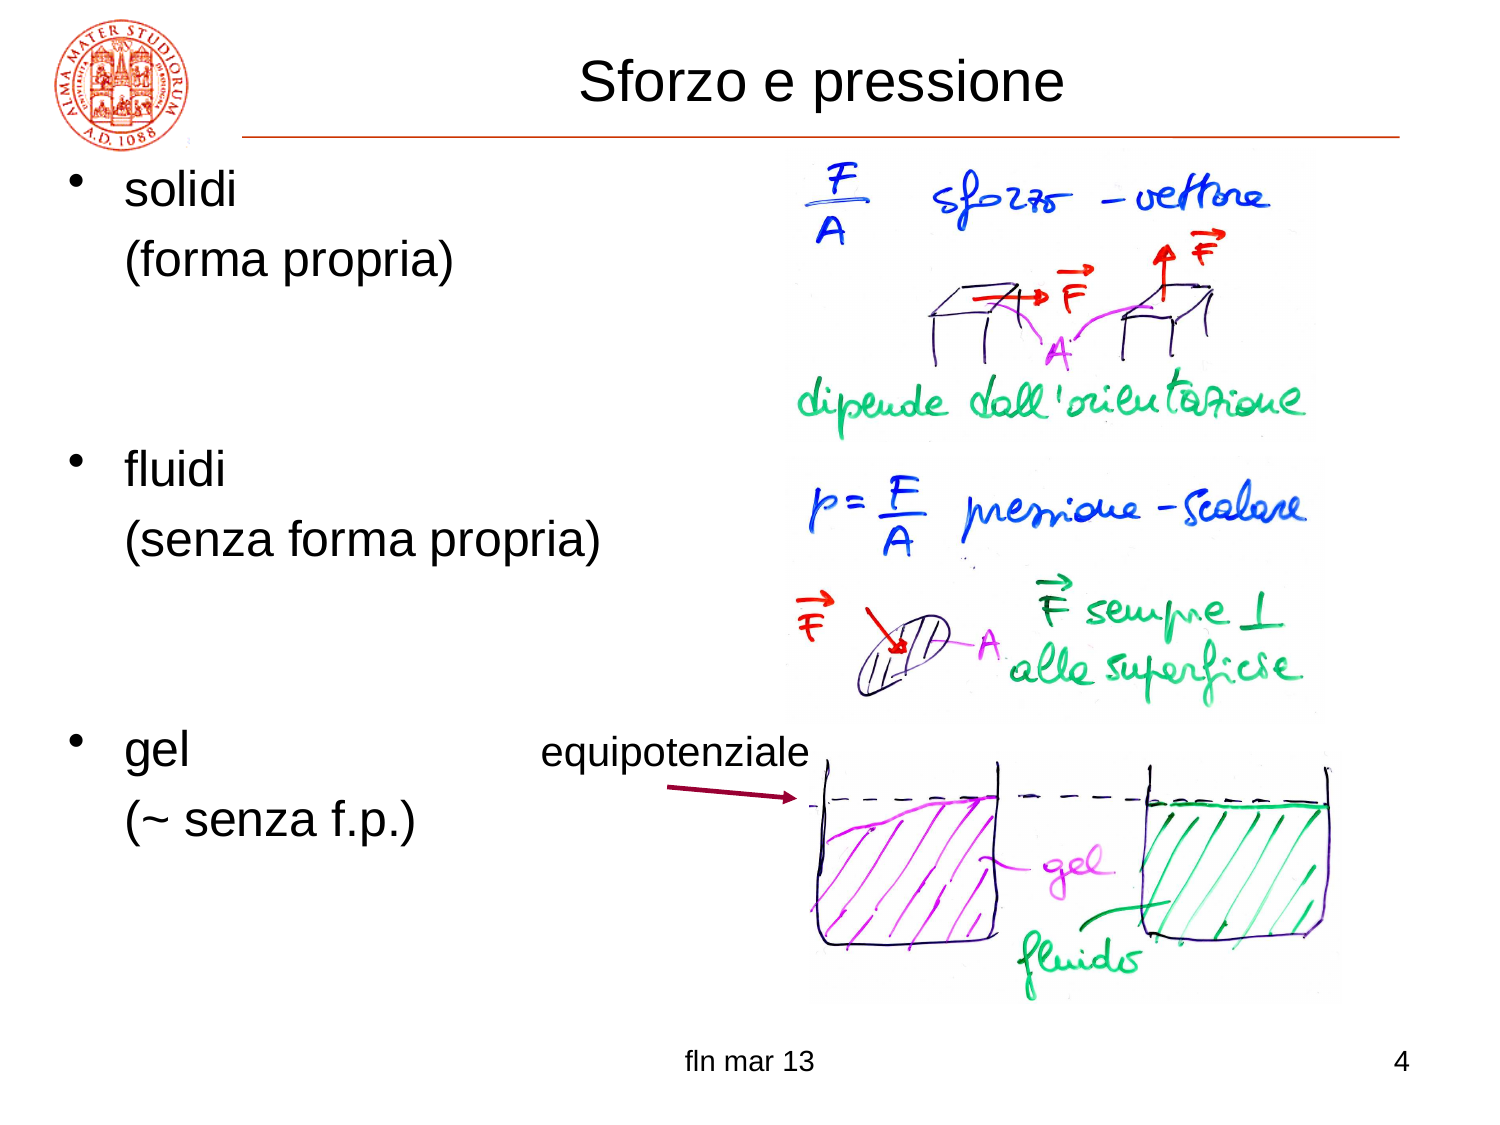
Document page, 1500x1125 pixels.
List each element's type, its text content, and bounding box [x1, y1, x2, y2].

text_box solidi (forma propria) fluidi (senza forma propria) gel equipotenziale (~ senza f.p.) [53, 148, 1447, 1024]
slide_number 4 [1074, 1034, 1425, 1103]
picture [785, 455, 1325, 725]
picture [785, 148, 1316, 442]
text_box [667, 786, 798, 804]
picture [808, 751, 1342, 1005]
text_box Sforzo e pressione [230, 30, 1415, 126]
footer fln mar 13 [512, 1034, 988, 1103]
picture [53, 18, 190, 148]
